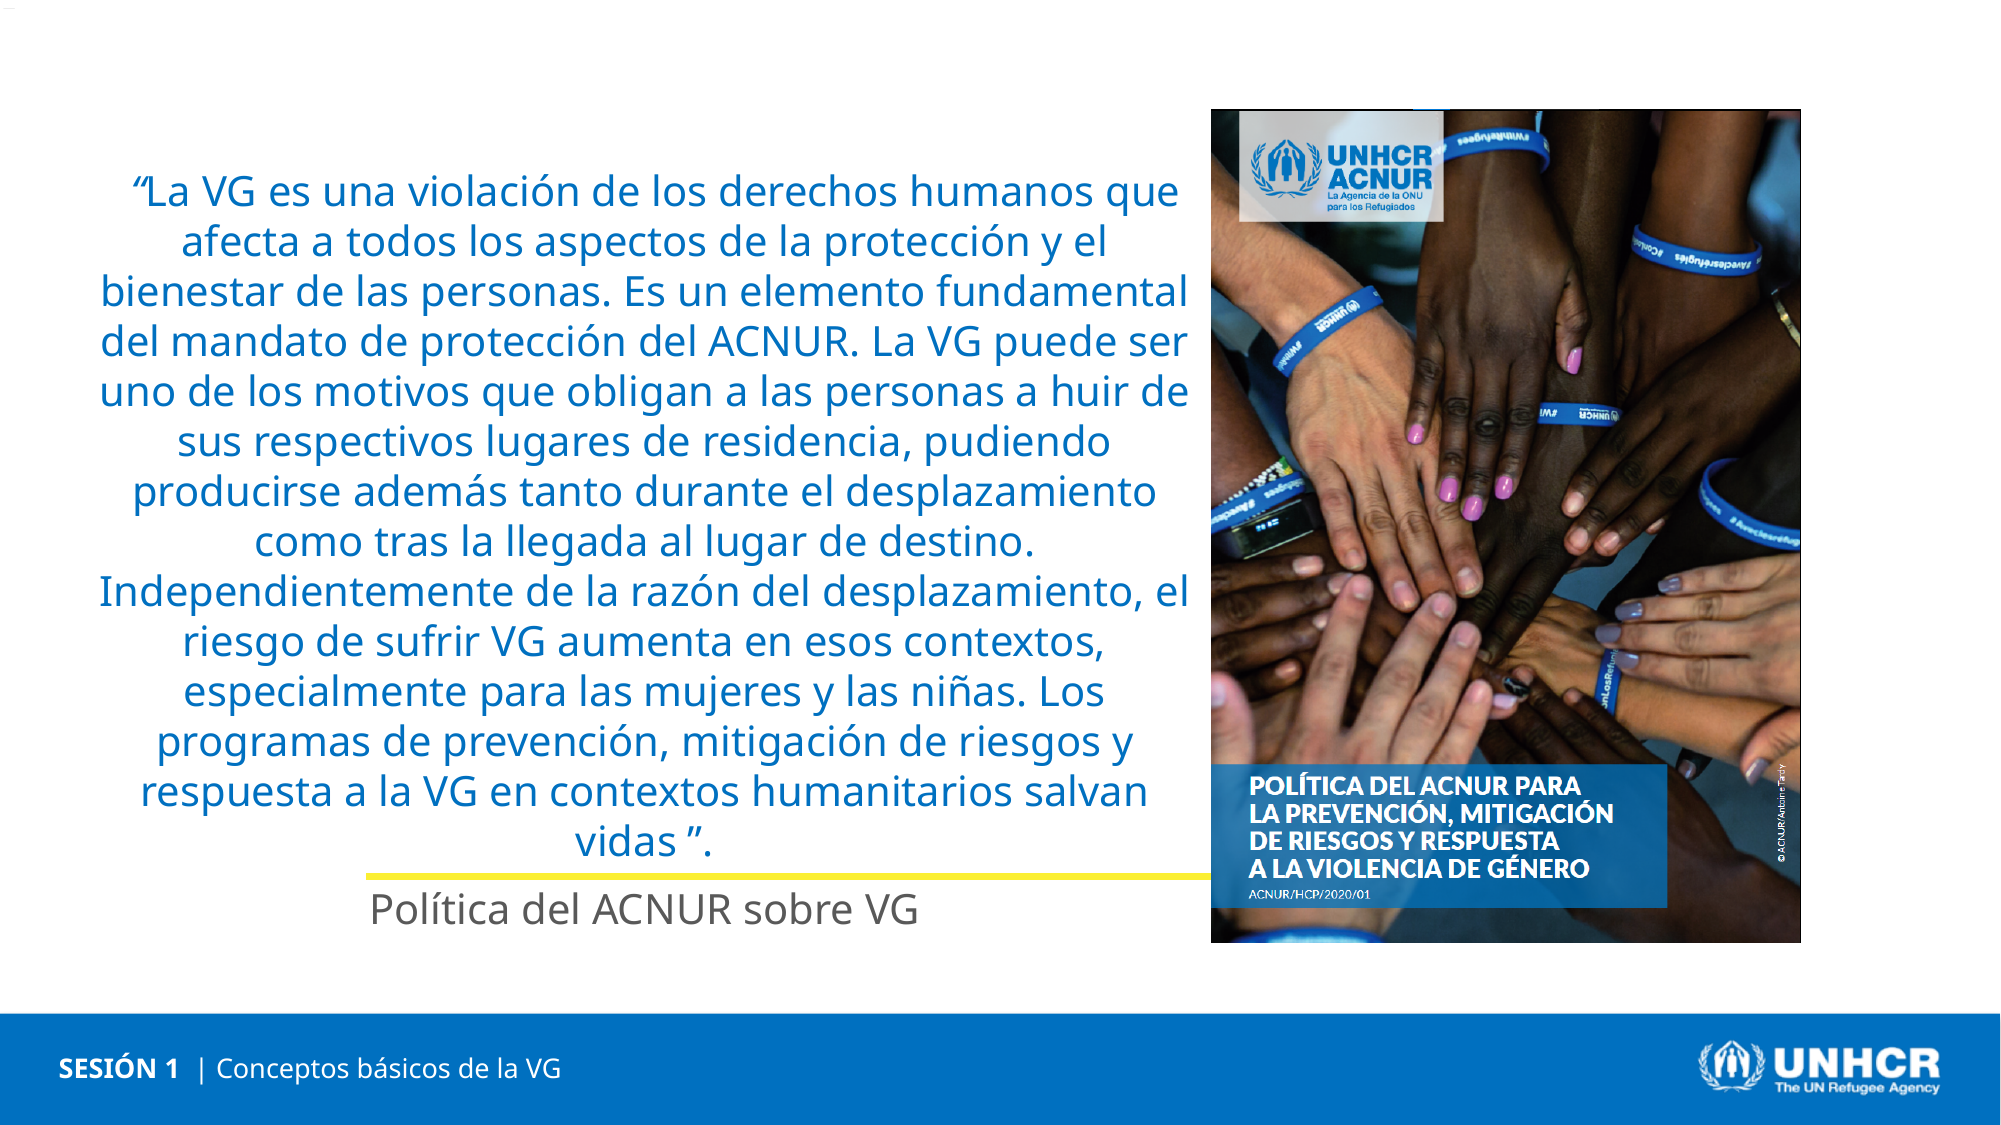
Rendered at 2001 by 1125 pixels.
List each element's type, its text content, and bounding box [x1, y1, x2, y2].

picture [1666, 1010, 1973, 1125]
picture [1210, 109, 1801, 943]
text_box “La VG es una violación de los derechos humanos que afecta a todos los aspectos de la protección y el bienestar de las personas. Es un elemento fundamental del mandato de protección del ACNUR. La VG puede ser uno de los motivos que obligan a las personas a huir de sus respectivos lugares de residencia, pudiendo producirse además tanto durante el desplazamiento como tras la llegada al lugar de destino. Independientemente de la razón del desplazamiento, el riesgo de sufrir VG aumenta en esos contextos, especialmente para las mujeres y las niñas. Los programas de prevención, mitigación de riesgos y respuesta a la VG en contextos humanitarios salvan vidas ”. Política del ACNUR sobre VG [78, 157, 1211, 1060]
